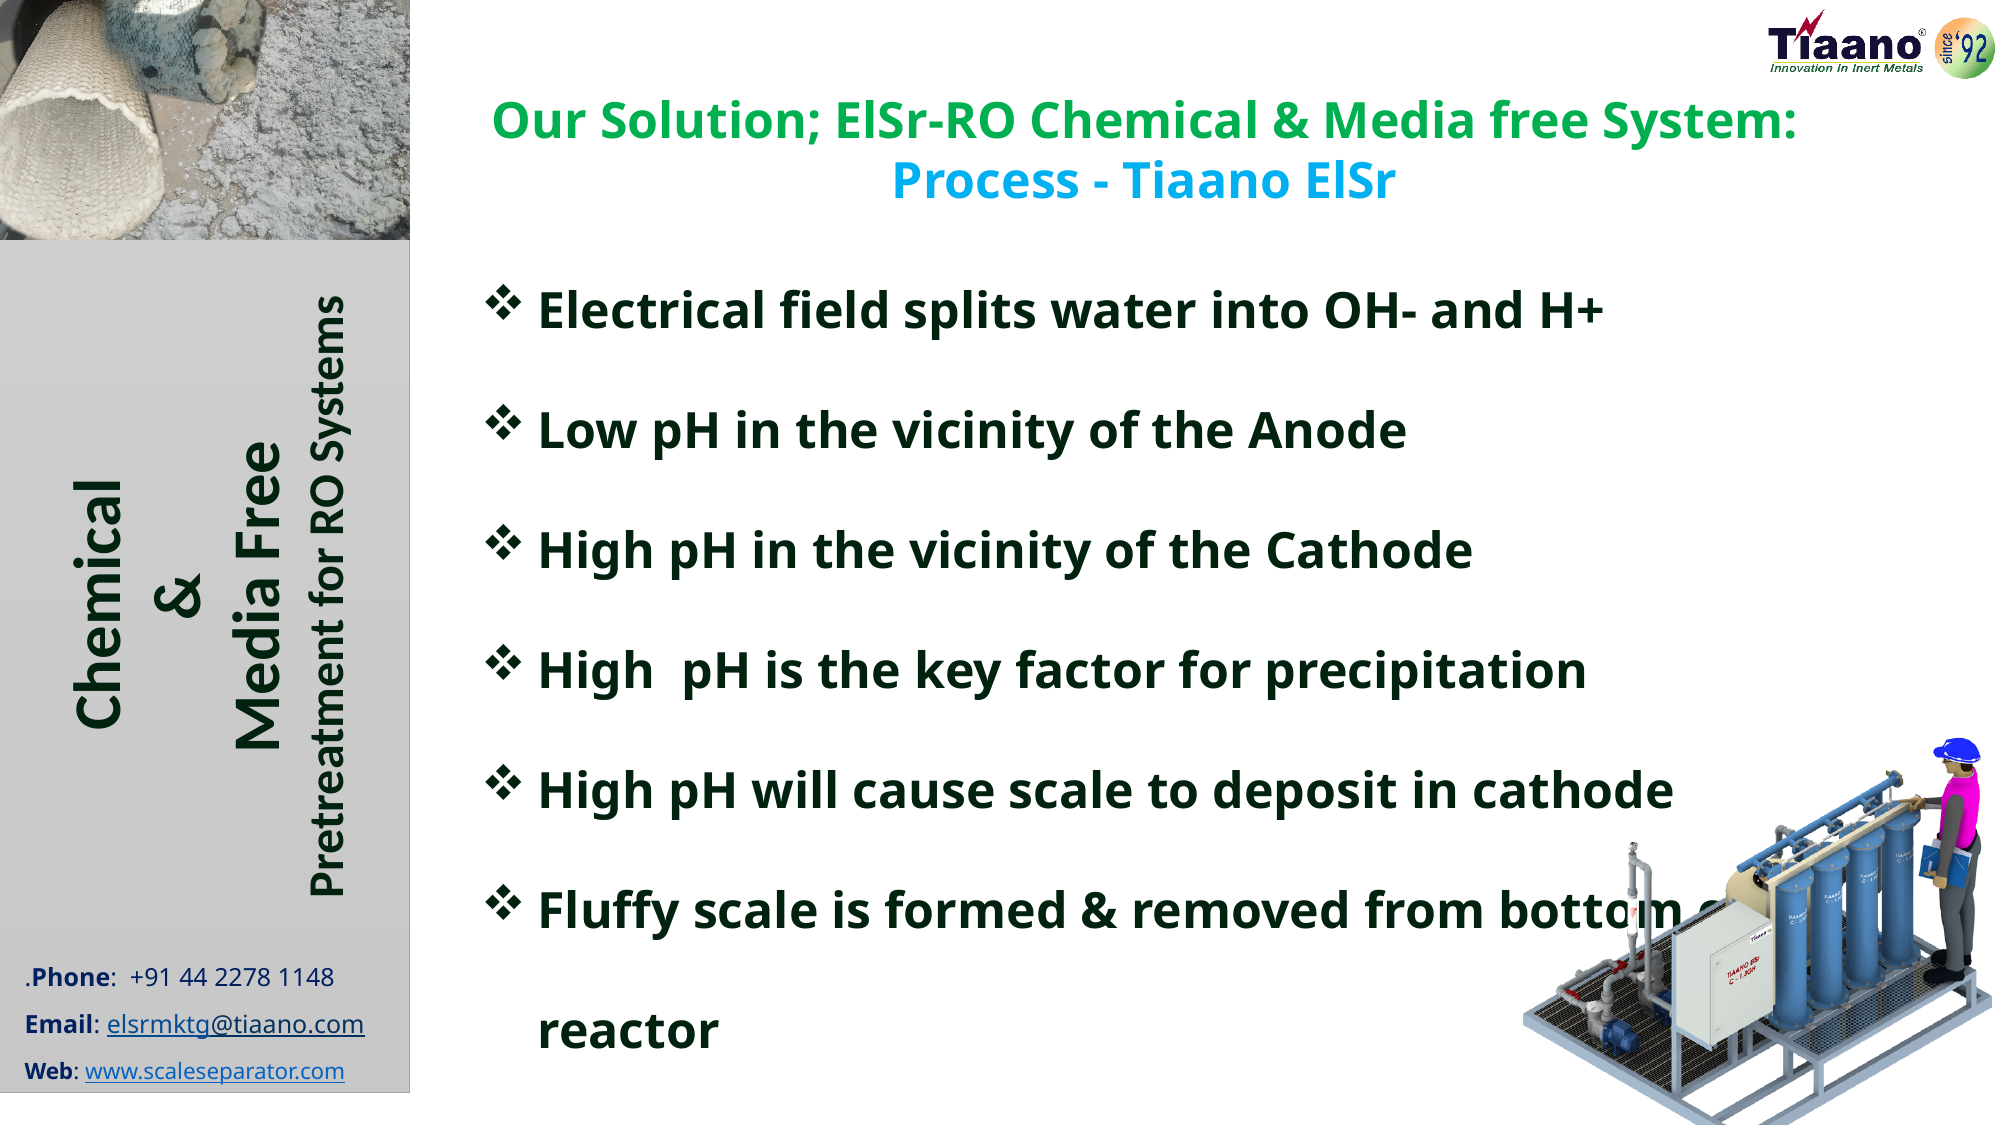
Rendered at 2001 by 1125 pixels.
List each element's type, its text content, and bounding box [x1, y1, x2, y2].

picture [0, 0, 410, 240]
text_box [0, 240, 410, 1093]
text_box Our Solution; ElSr-RO Chemical & Media free System: Process - Tiaano ElSr [463, 81, 1827, 217]
text_box .Phone: +91 44 2278 1148 Email: elsrmktg@tiaano.com Web: www.scaleseparator.com [9, 953, 420, 1125]
text_box Chemical & Media Free Pretreatment for RO Systems [45, 280, 361, 914]
text_box Electrical field splits water into OH- and H+ Low pH in the vicinity of the Anode High pH in the vicinity of the Cathode High pH is the key factor for precipitation High pH will cause scale to deposit in cathode Fluffy scale is formed & removed from bottom of reactor [466, 211, 1935, 1067]
picture [1757, 0, 2000, 82]
picture [1489, 728, 2000, 1125]
